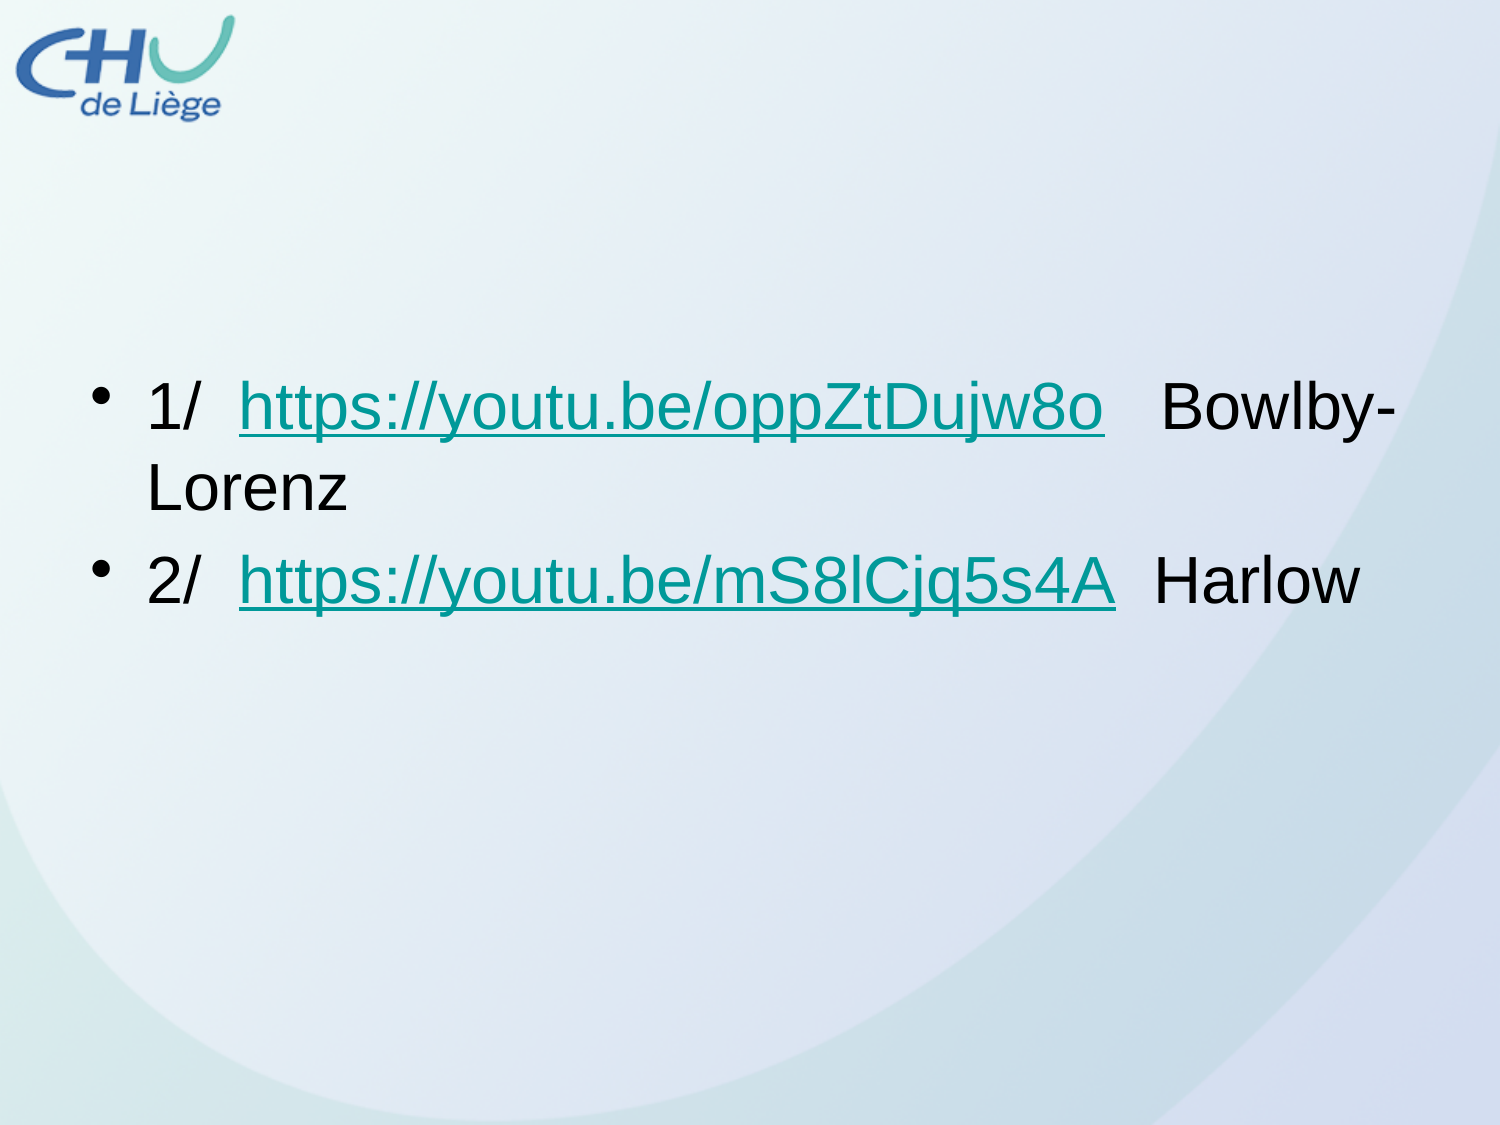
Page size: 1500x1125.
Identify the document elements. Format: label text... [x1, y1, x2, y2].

picture [0, 0, 1500, 1125]
list 1/ https://youtu.be/oppZtDujw8o Bowlby-Lorenz 2/ https://youtu.be/mS8lCjq5s4A Harlow [74, 262, 1426, 1053]
